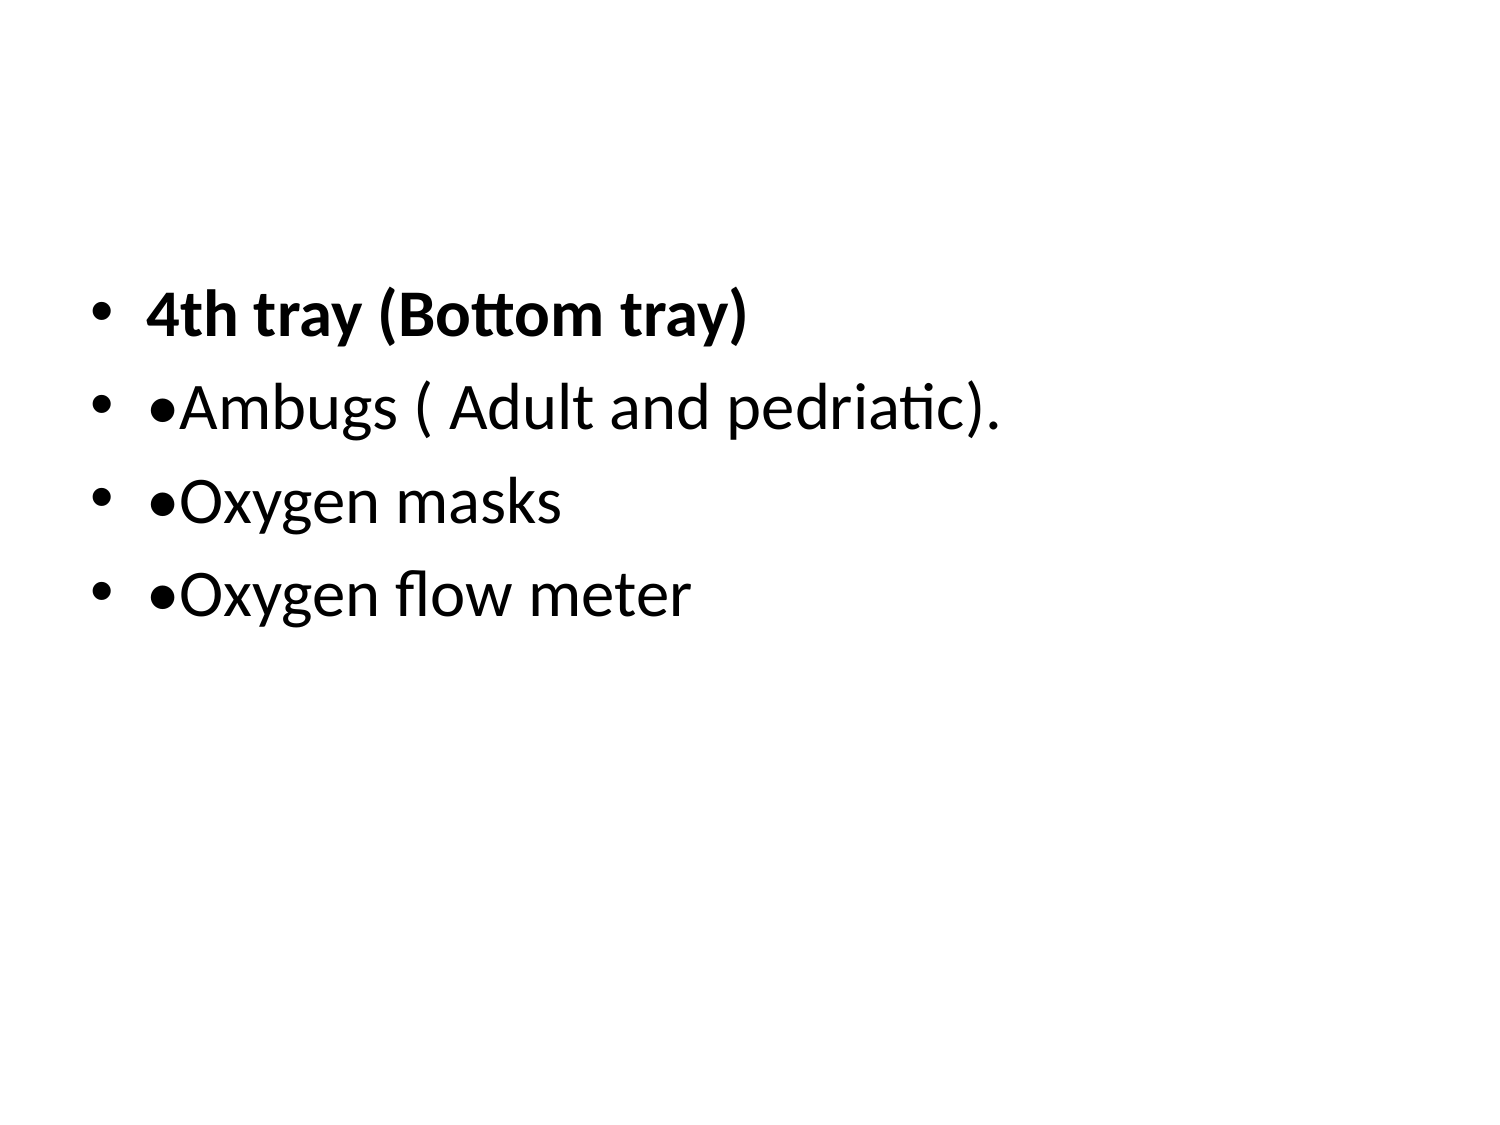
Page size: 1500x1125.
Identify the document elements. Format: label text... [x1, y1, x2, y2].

list 4th tray (Bottom tray) •Ambugs ( Adult and pedriatic). •Oxygen masks •Oxygen flow meter [75, 262, 1425, 1005]
